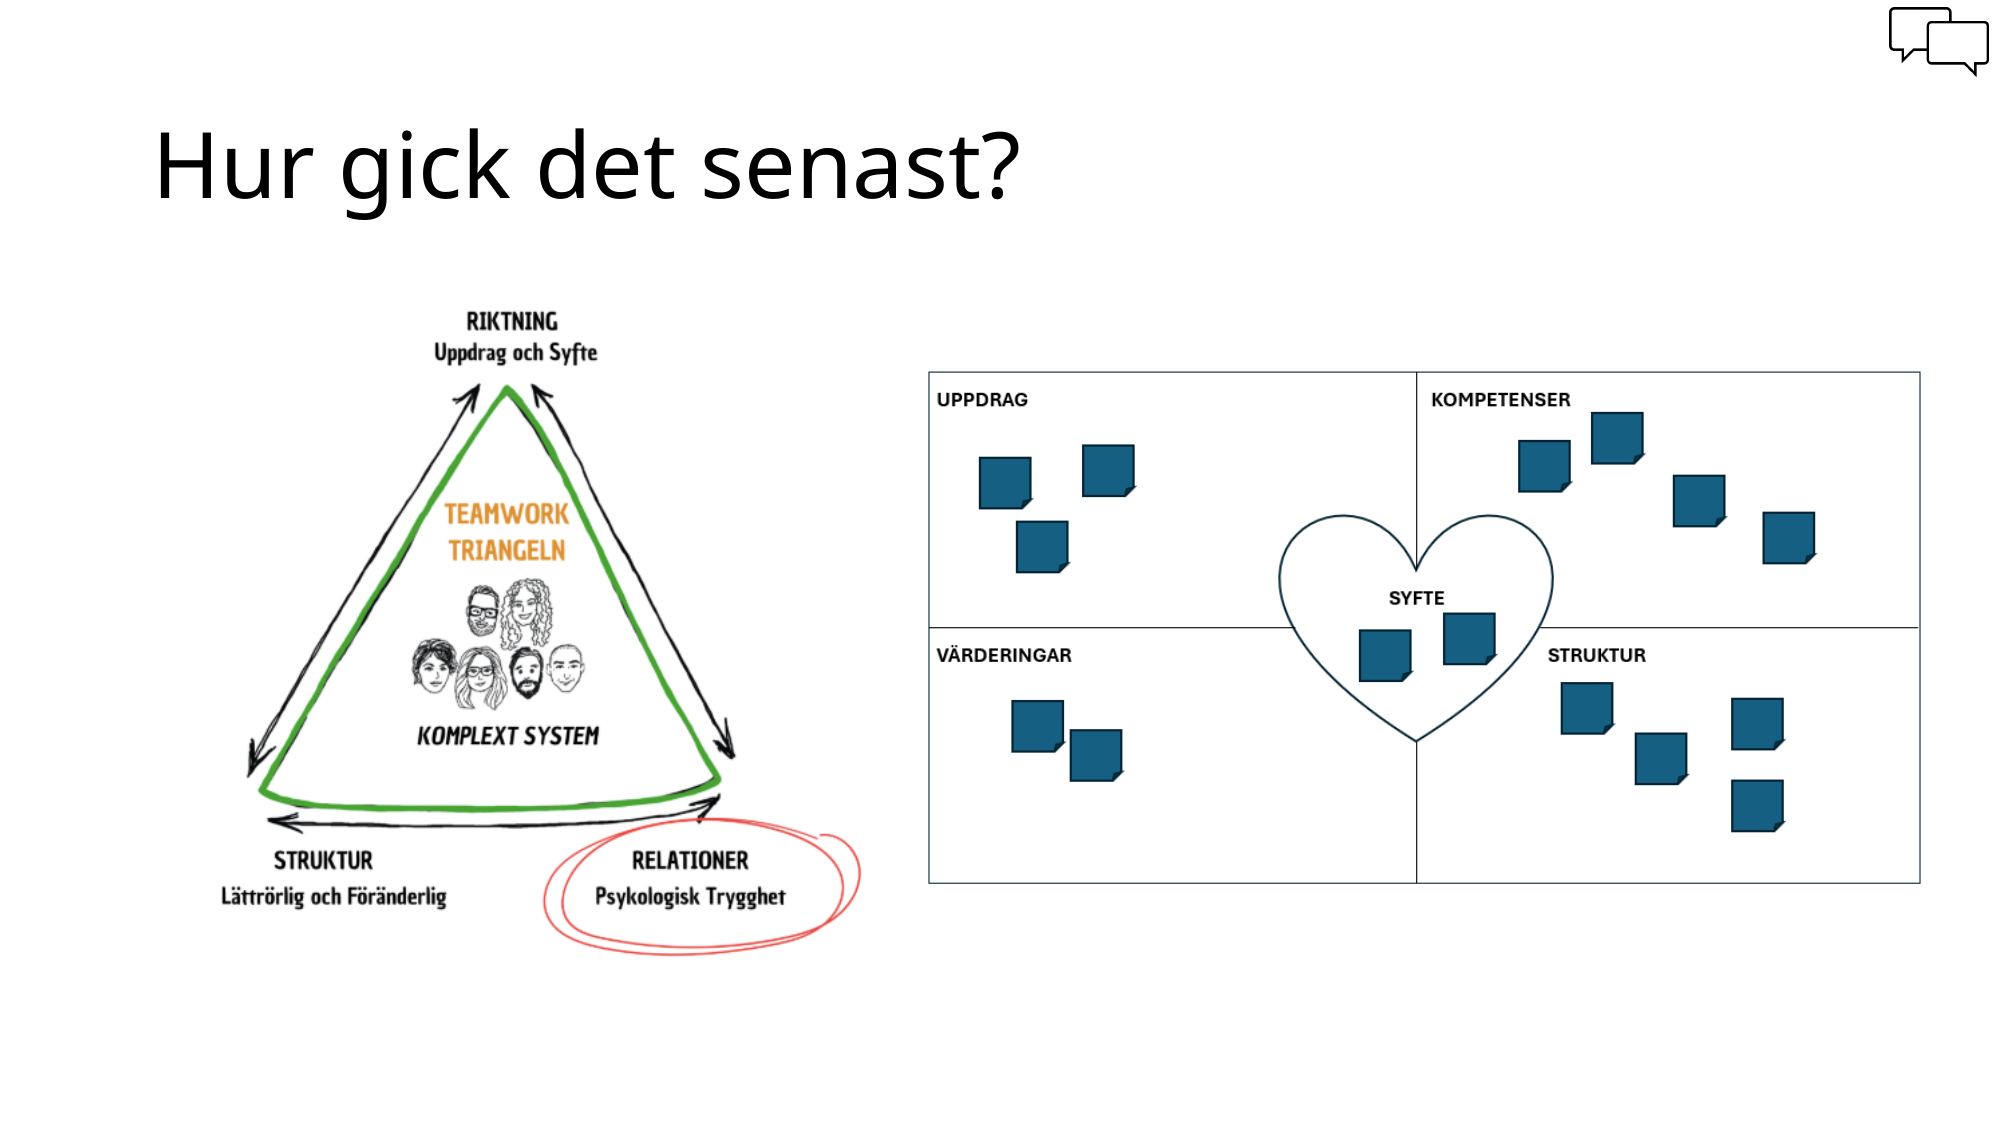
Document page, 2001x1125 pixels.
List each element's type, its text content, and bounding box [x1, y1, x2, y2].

picture [923, 365, 1924, 886]
title Hur gick det senast? [137, 59, 1863, 278]
picture [1879, 0, 2000, 102]
picture [195, 308, 873, 961]
